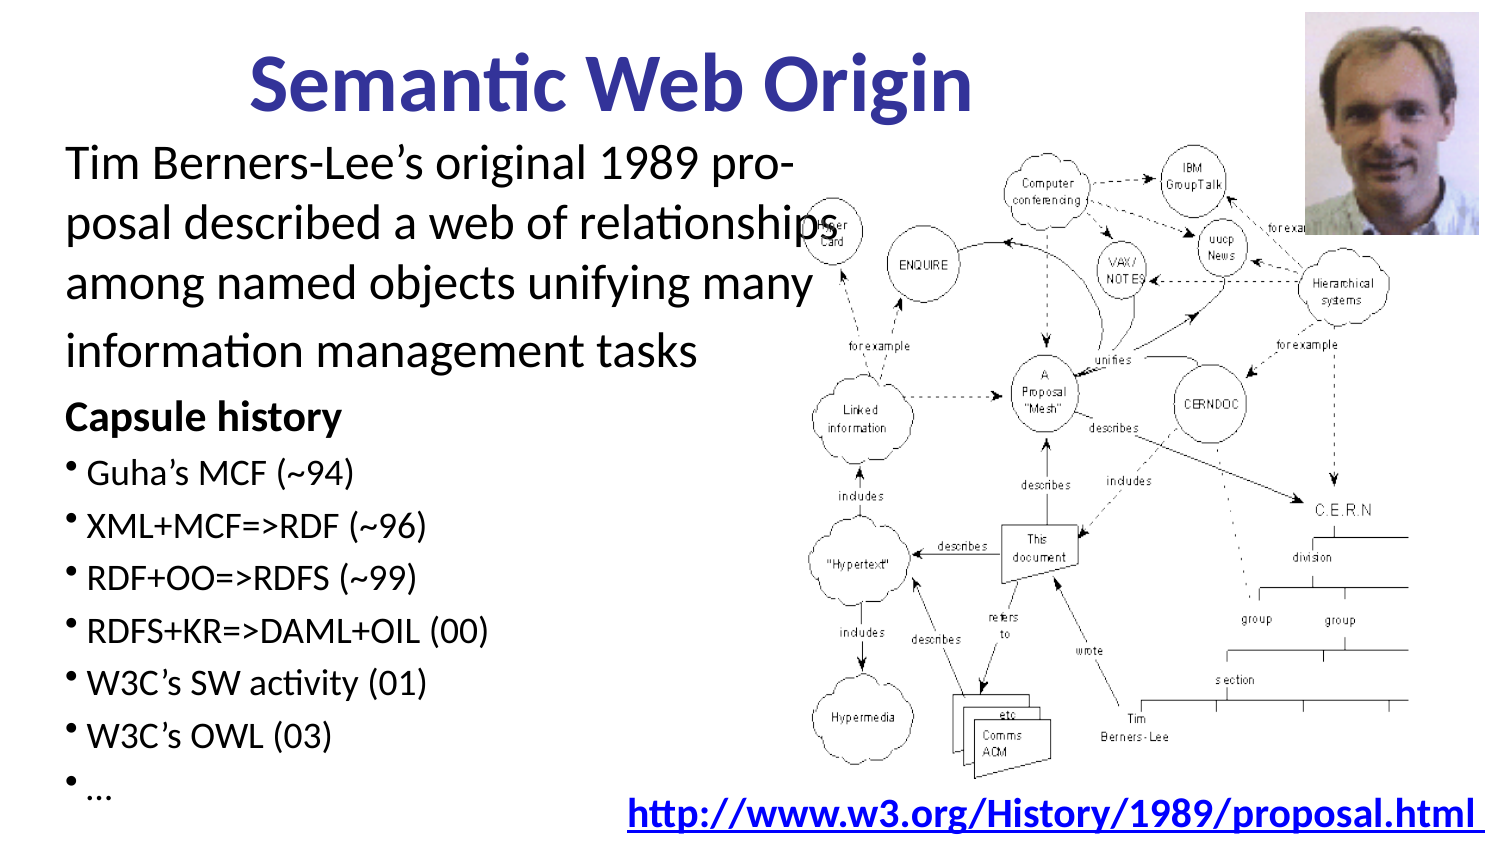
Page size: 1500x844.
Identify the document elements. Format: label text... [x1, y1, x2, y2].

title Semantic Web Origin [0, 24, 1225, 131]
list Tim Berners-Lee’s original 1989 pro-posal described a web of relationships among named objects unifying many information management tasks Capsule history Guha’s MCF (~94) XML+MCF=>RDF (~96) RDF+OO=>RDFS (~99) RDFS+KR=>DAML+OIL (00) W3C’s SW activity (01) W3C’s OWL (03) … [50, 121, 863, 722]
text_box http://www.w3.org/History/1989/proposal.html [649, 778, 1463, 819]
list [799, 141, 1410, 779]
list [1305, 12, 1479, 235]
